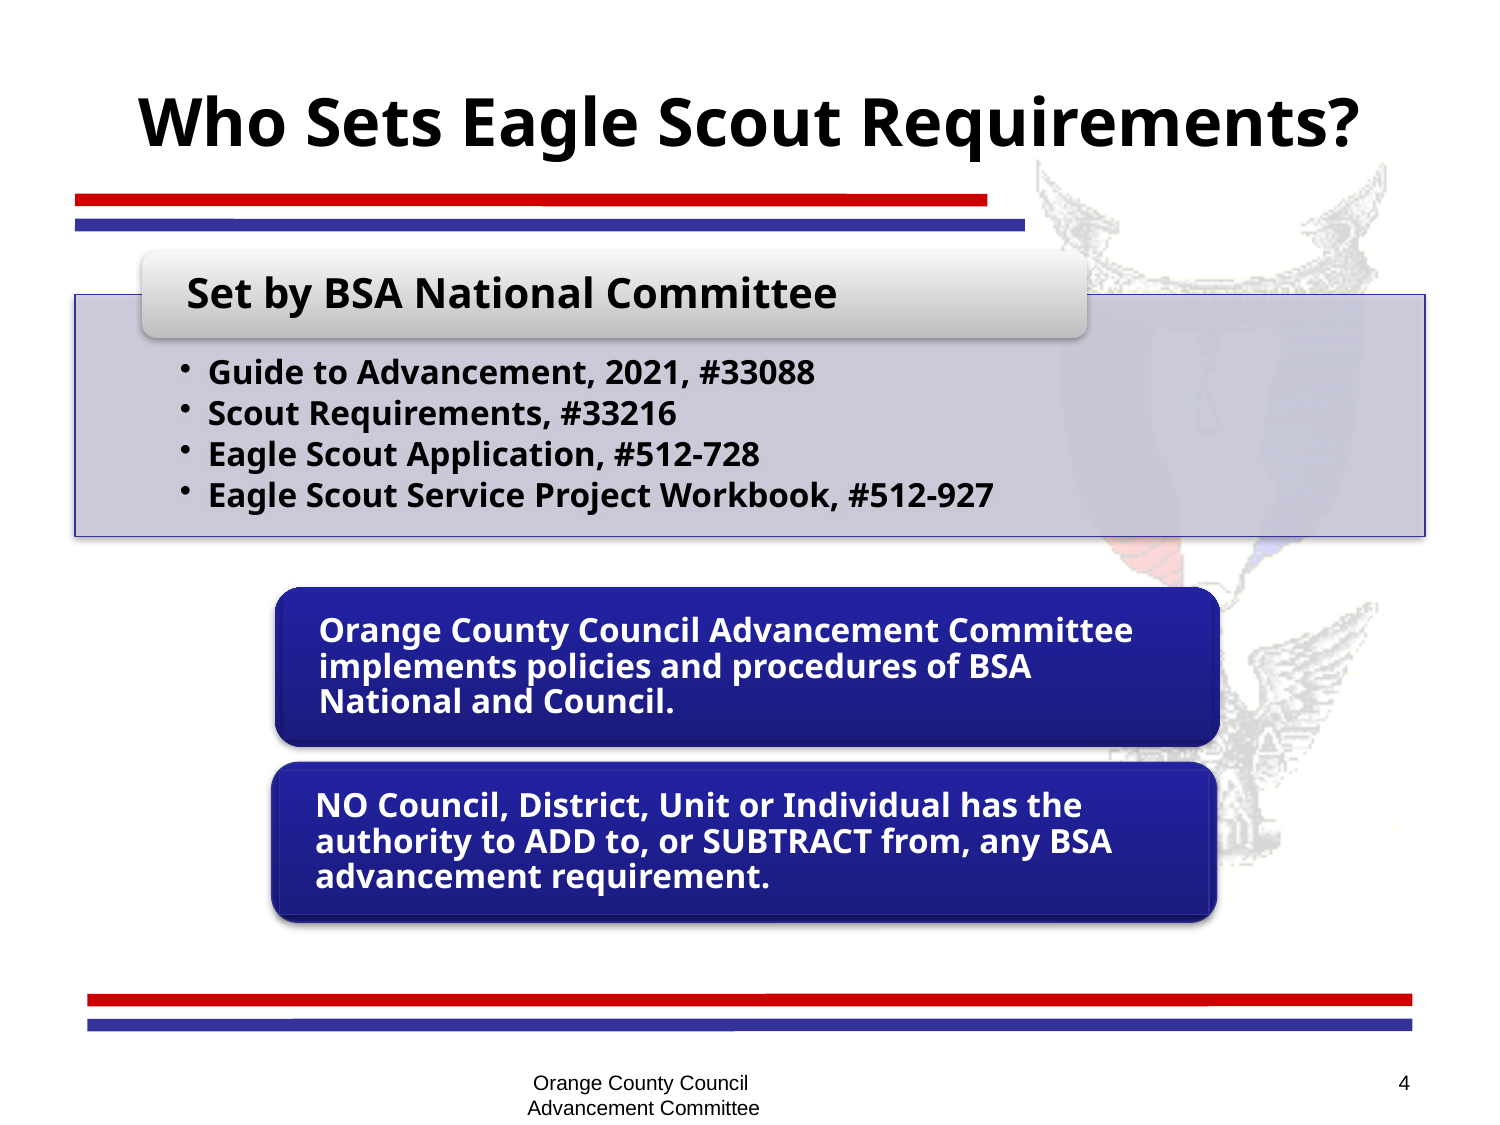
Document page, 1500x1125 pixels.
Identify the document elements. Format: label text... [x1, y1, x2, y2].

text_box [271, 762, 1217, 923]
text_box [274, 587, 1221, 748]
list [74, 249, 1426, 538]
slide_number 4 [1074, 1062, 1426, 1103]
footer Orange County Council Advancement Committee [300, 1062, 988, 1103]
title Who Sets Eagle Scout Requirements? [75, 45, 1425, 196]
